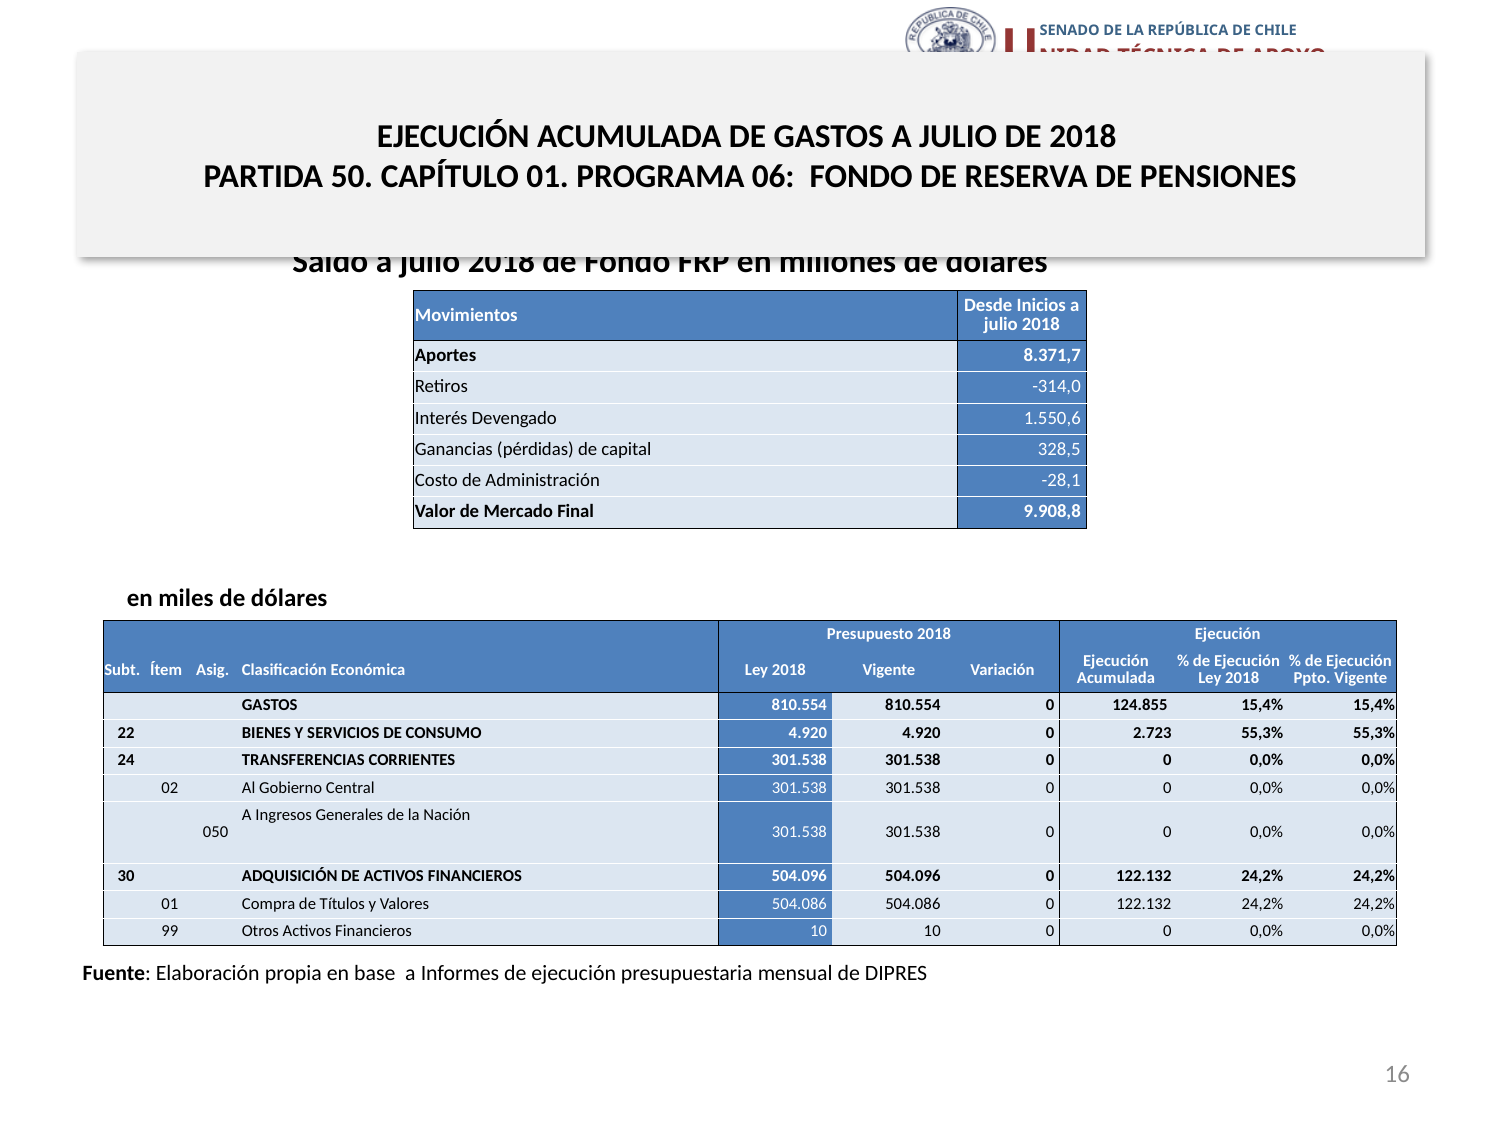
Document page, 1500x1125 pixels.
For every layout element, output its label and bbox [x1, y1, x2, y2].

table_cell [414, 435, 957, 465]
table_cell [1060, 693, 1396, 719]
table_cell [1060, 864, 1396, 890]
table_cell [414, 341, 957, 371]
table_cell [958, 497, 1086, 528]
table_header [104, 621, 718, 648]
footer [67, 951, 1447, 1012]
table_cell [104, 919, 718, 945]
table_cell [719, 891, 1059, 918]
table_cell [1060, 720, 1396, 747]
table_cell [1060, 802, 1396, 863]
table_header [414, 291, 957, 340]
table_header [719, 621, 1059, 648]
table_cell [104, 748, 718, 774]
text_box [277, 257, 1223, 291]
table_cell [414, 372, 957, 403]
table_cell [719, 720, 1059, 747]
table_cell [1060, 775, 1396, 801]
table_cell [1060, 919, 1396, 945]
table_cell [958, 341, 1086, 371]
picture [905, 7, 998, 52]
table_cell [1060, 891, 1396, 918]
table_cell [719, 802, 1059, 863]
table_header [1060, 621, 1396, 648]
table_cell [414, 466, 957, 496]
table_cell [104, 720, 718, 747]
table_cell [958, 404, 1086, 434]
table_cell [1060, 648, 1396, 692]
table_cell [719, 748, 1059, 774]
table_cell [958, 372, 1086, 403]
table_cell [104, 693, 718, 719]
table_cell [104, 802, 718, 863]
table_header [958, 291, 1086, 340]
table_cell [104, 775, 718, 801]
table_cell [719, 864, 1059, 890]
table_cell [719, 919, 1059, 945]
table_cell [719, 693, 1059, 719]
table_cell [719, 648, 1059, 692]
table_cell [958, 466, 1086, 496]
table_cell [414, 404, 957, 434]
text_box [112, 574, 1418, 622]
table_cell [104, 648, 718, 692]
table_cell [958, 435, 1086, 465]
title [77, 52, 1425, 257]
table_cell [104, 864, 718, 890]
table_cell [104, 891, 718, 918]
table_cell [1060, 748, 1396, 774]
table_cell [719, 775, 1059, 801]
table_cell [414, 497, 957, 528]
slide_number [1074, 1042, 1425, 1103]
